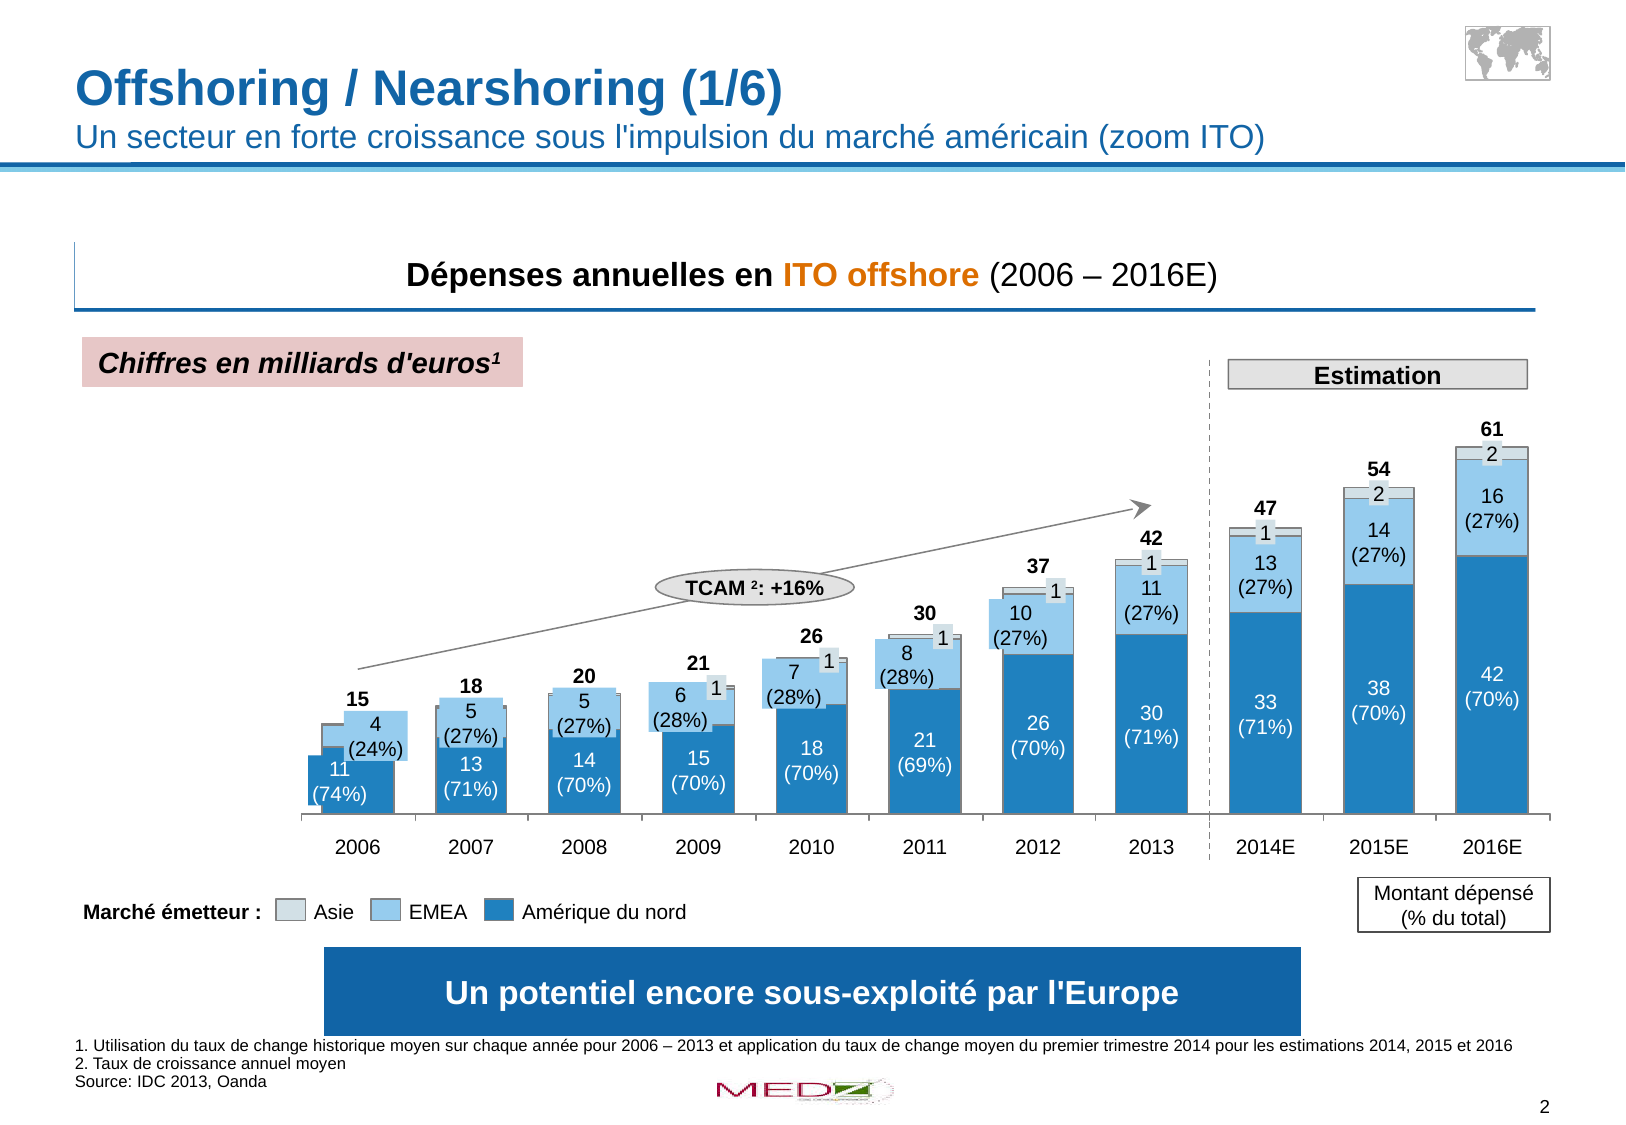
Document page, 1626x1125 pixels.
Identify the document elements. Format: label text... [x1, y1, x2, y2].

text_box Montant dépensé (% du total) [1356, 875, 1552, 934]
text_box 2015E [1348, 847, 1410, 859]
text_box [482, 897, 516, 923]
text_box 2007 [447, 847, 495, 859]
text_box Marché émetteur : [81, 899, 496, 923]
text_box 1. Utilisation du taux de change historique moyen sur chaque année pour 2006 – 2013 et application du taux de change moyen du premier trimestre 2014 pour les estimations 2014, 2015 et 2016 2. Taux de croissance annuel moyen Source: IDC 2013, Oanda [74, 1037, 1551, 1092]
text_box Dépenses annuelles en ITO offshore (2006 – 2016E) [74, 237, 1550, 308]
text_box 2009 [674, 847, 723, 859]
picture [717, 1061, 894, 1122]
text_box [281, 337, 1566, 838]
text_box Amérique du nord [522, 898, 687, 924]
text_box 2012 [1014, 847, 1063, 859]
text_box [357, 504, 1152, 670]
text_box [1465, 26, 1551, 81]
text_box Un potentiel encore sous-exploité par l'Europe [325, 947, 1300, 1035]
text_box 2014E [1234, 847, 1297, 859]
text_box 2013 [1127, 847, 1176, 859]
text_box 2008 [560, 847, 609, 859]
text_box Chiffres en milliards d'euros1 [81, 335, 281, 388]
text_box 2016E [1461, 847, 1524, 859]
text_box 2010 [787, 847, 836, 859]
text_box 2011 [901, 847, 949, 859]
title Offshoring / Nearshoring (1/6) Un secteur en forte croissance sous l'impulsion du marché américain (zoom ITO) [75, 26, 1551, 163]
text_box 2006 [333, 847, 382, 859]
